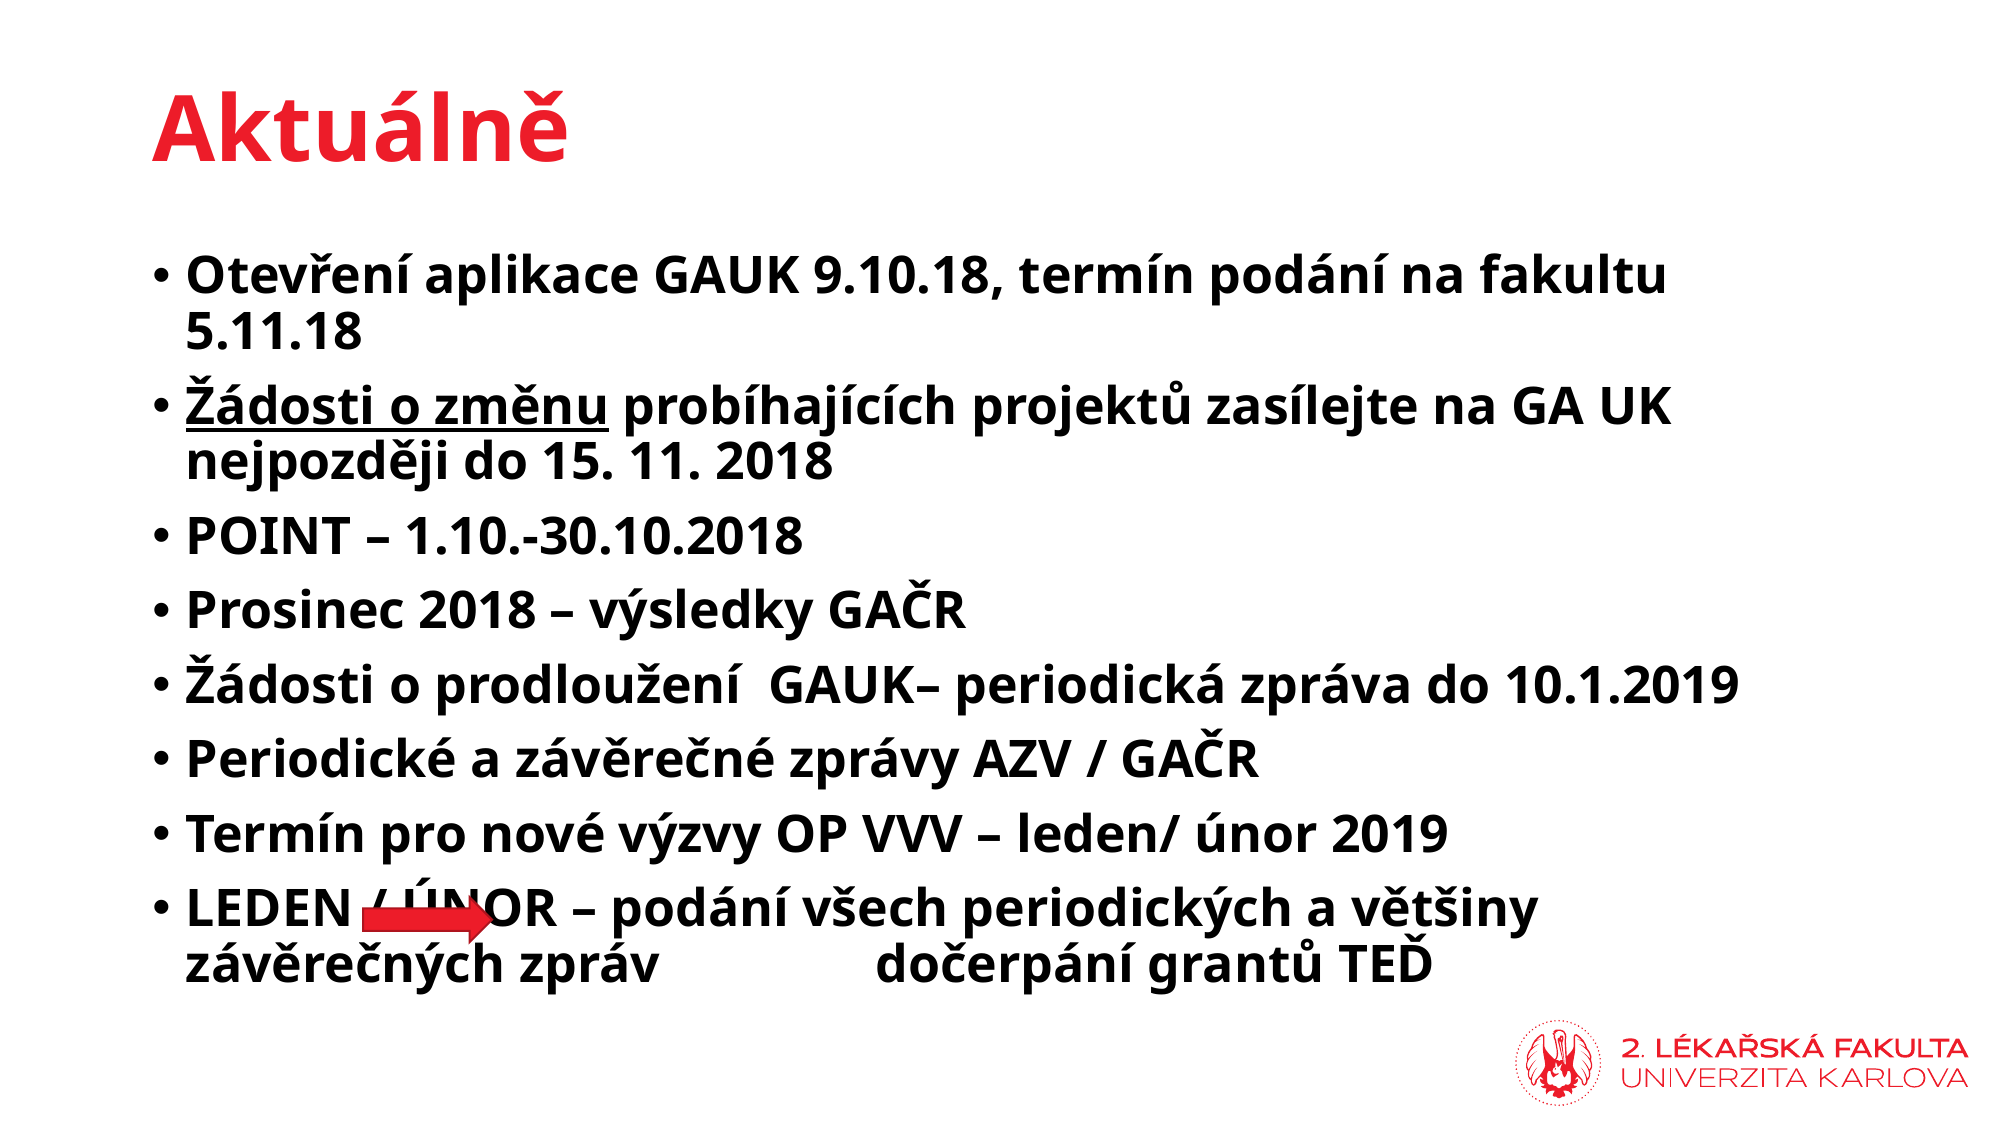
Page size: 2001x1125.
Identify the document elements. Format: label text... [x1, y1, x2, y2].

text_box [362, 894, 494, 945]
title Aktuálně [137, 55, 1863, 208]
list Otevření aplikace GAUK 9.10.18, termín podání na fakultu 5.11.18 Žádosti o změnu probíhajících projektů zasílejte na GA UK nejpozději do 15. 11. 2018 POINT – 1.10.-30.10.2018 Prosinec 2018 – výsledky GAČR Žádosti o prodloužení GAUK– periodická zpráva do 10.1.2019 Periodické a závěrečné zprávy AZV / GAČR Termín pro nové výzvy OP VVV – leden/ únor 2019 LEDEN / ÚNOR – podání všech periodických a většiny závěrečných zpráv dočerpání grantů TEĎ [137, 241, 1863, 1003]
